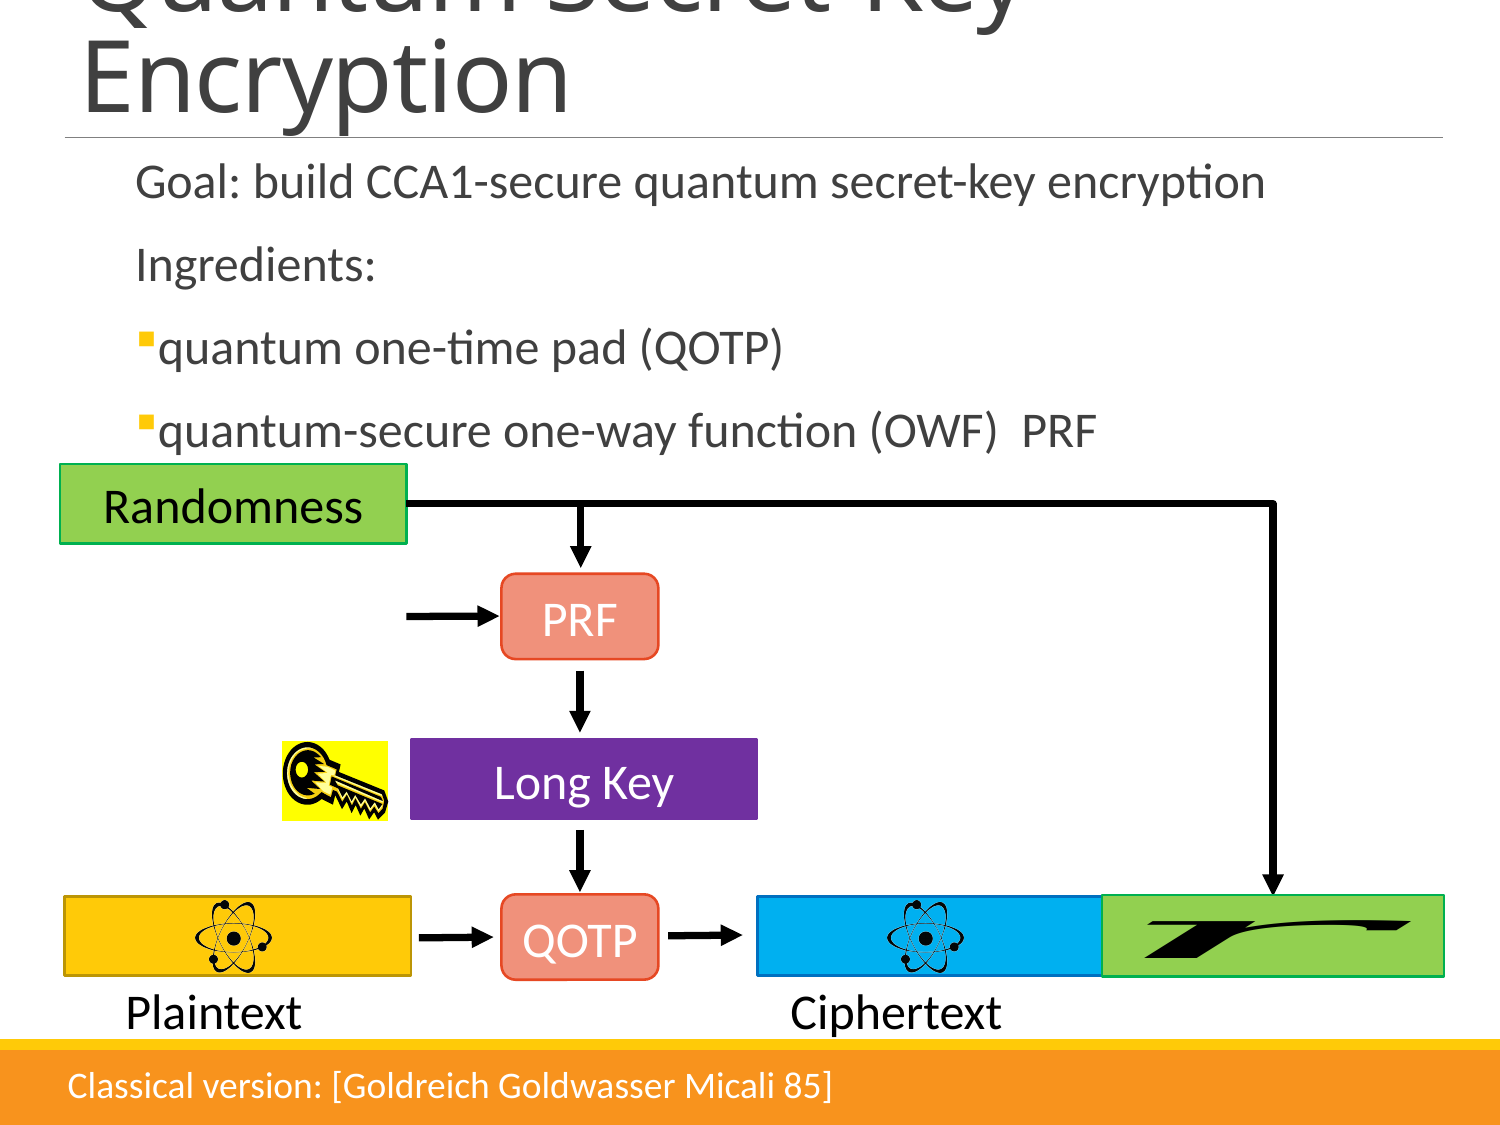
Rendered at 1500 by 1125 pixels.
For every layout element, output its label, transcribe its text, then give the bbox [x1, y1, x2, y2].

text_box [756, 906, 1104, 977]
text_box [64, 895, 412, 976]
text_box Ciphertext [775, 984, 1085, 1047]
text_box Randomness [59, 463, 408, 545]
text_box Classical version: [Goldreich Goldwasser Micali 85] [53, 1054, 1094, 1114]
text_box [405, 503, 1274, 897]
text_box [405, 505, 659, 734]
title Quantum Secret-Key Encryption [64, 8, 1443, 141]
text_box QOTP [500, 906, 660, 982]
picture [281, 740, 389, 822]
text_box Plaintext [110, 972, 421, 1047]
